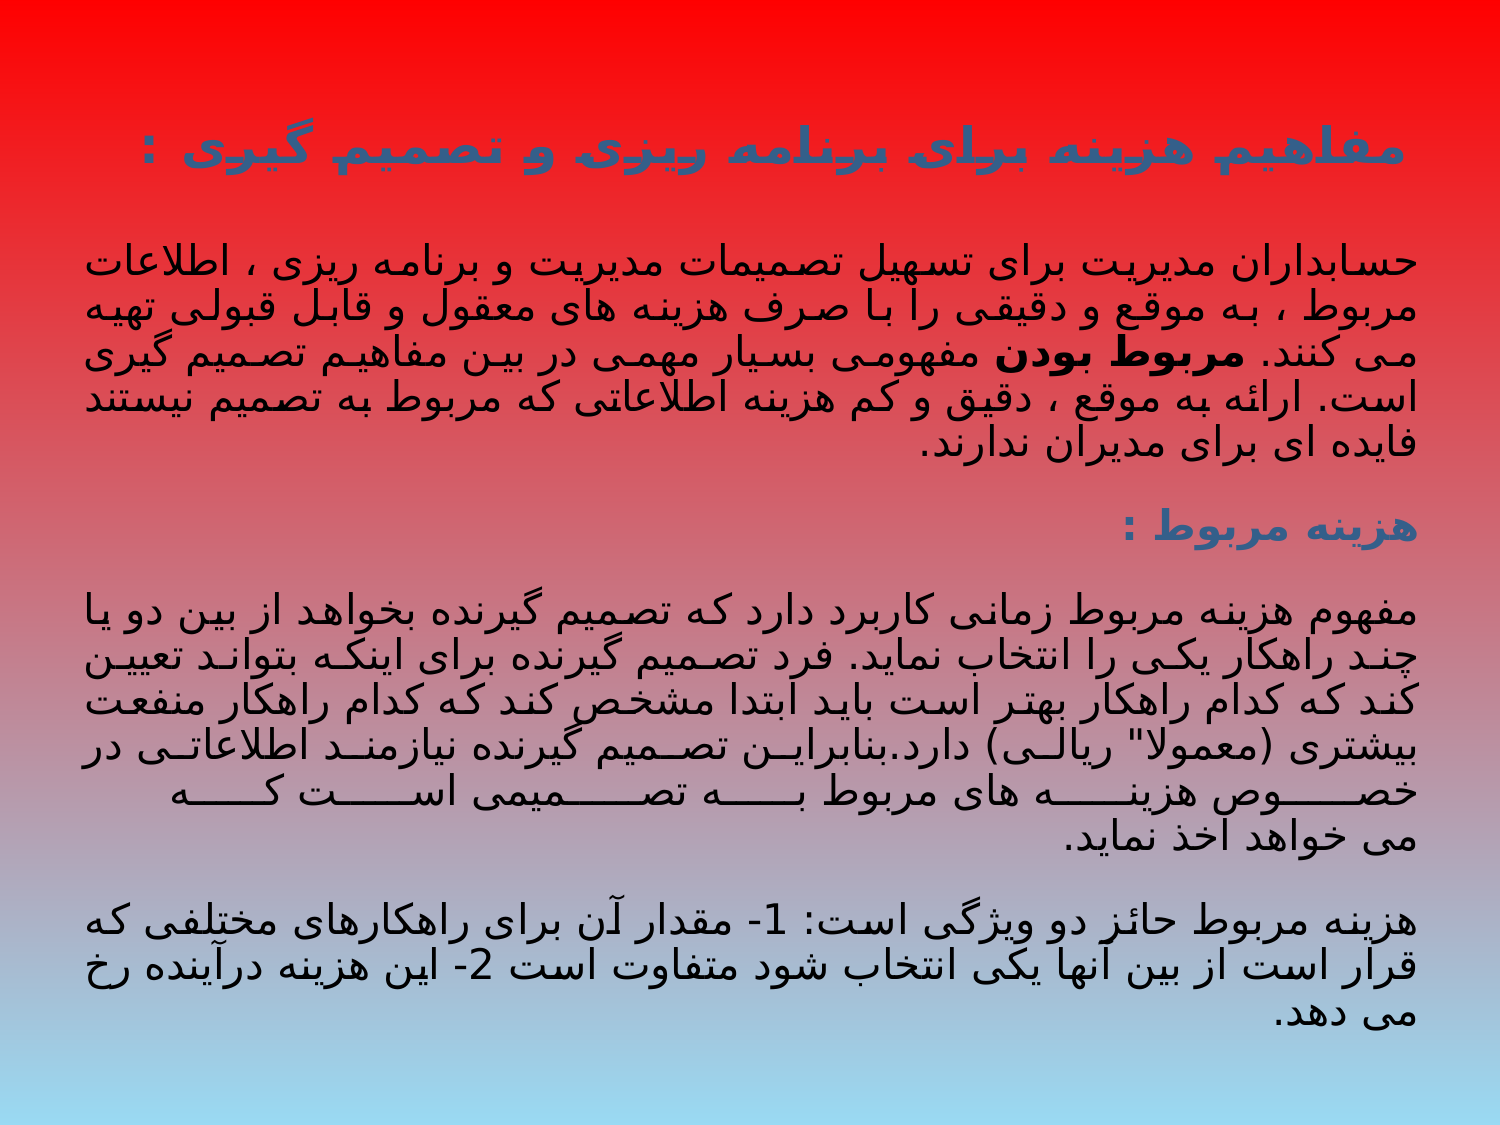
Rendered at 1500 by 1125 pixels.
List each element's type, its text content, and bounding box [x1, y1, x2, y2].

title مفاهیم هزینه برای برنامه ریزی و تصمیم گیری : [75, 115, 1425, 232]
list حسابداران مدیریت برای تسهیل تصمیمات مدیریت و برنامه ریزی ، اطلاعات مربوط ، به موقع و دقیقی را با صرف هزینه های معقول و قابل قبولی تهیه می کنند. مربوط بودن مفهومی بسیار مهمی در بین مفاهیم تصمیم گیری است. ارائه به موقع ، دقیق و کم هزینه اطلاعاتی که مربوط به تصمیم نیستند فایده ای برای مدیران ندارند. هزینه مربوط : مفهوم هزینه مربوط زمانی کاربرد دارد که تصمیم گیرنده بخواهد از بین دو یا چند راهکار یکی را انتخاب نماید. فرد تصمیم گیرنده برای اینکه بتواند تعیین کند که کدام راهکار بهتر است باید ابتدا مشخص کند که کدام راهکار منفعت بیشتری (معمولا" ریالی) دارد.بنابراین تصمیم گیرنده نیازمند اطلاعاتی در خصوص هزینه های مربوط به تصمیمی است که می خواهد اخذ نماید. هزینه مربوط حائز دو ویژگی است: 1- مقدار آن برای راهکارهای مختلفی که قرار است از بین آنها یکی انتخاب شود متفاوت است 2- این هزینه درآینده رخ می دهد. [76, 231, 1427, 1050]
